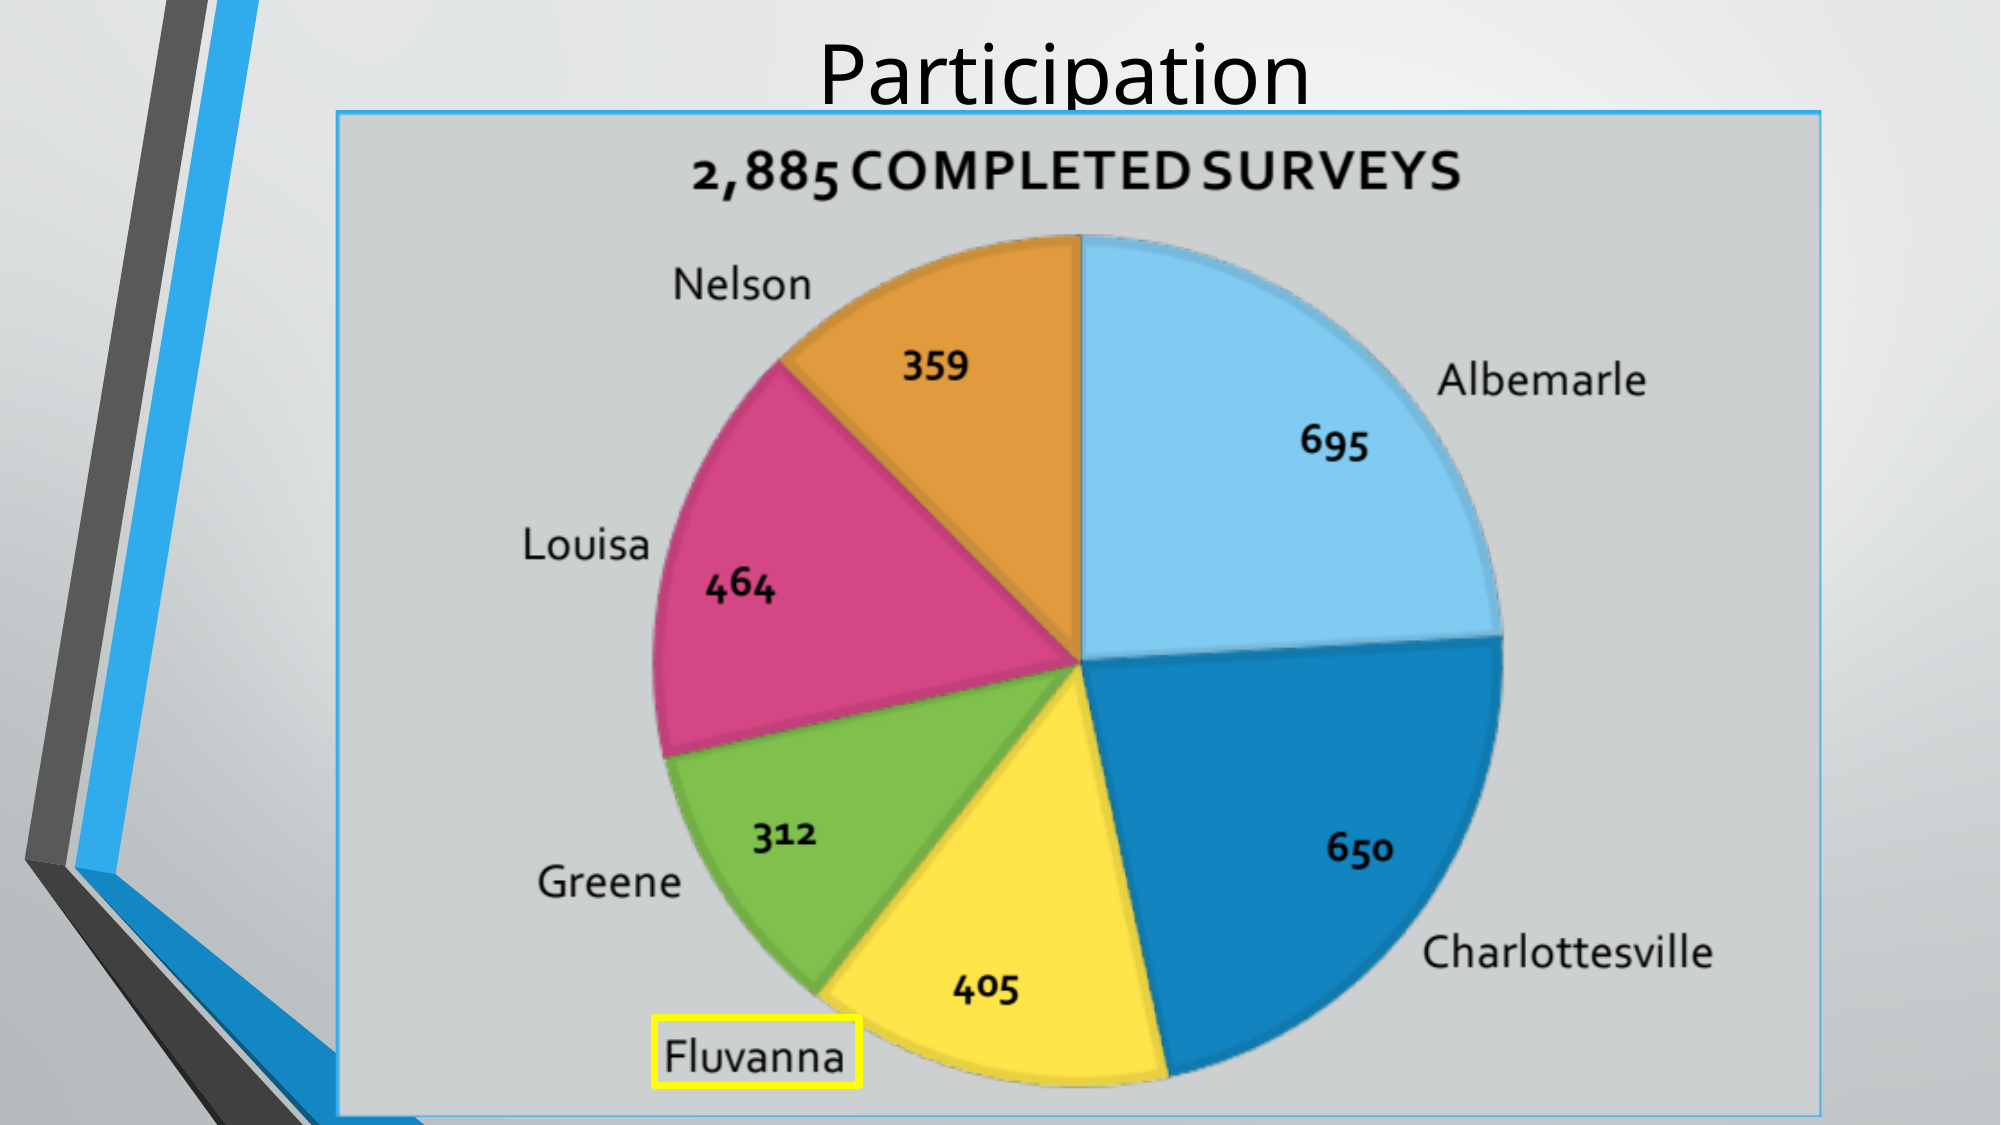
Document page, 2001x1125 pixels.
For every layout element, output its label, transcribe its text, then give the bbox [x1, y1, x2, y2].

title Participation [243, 0, 1887, 143]
picture [335, 109, 1822, 1117]
